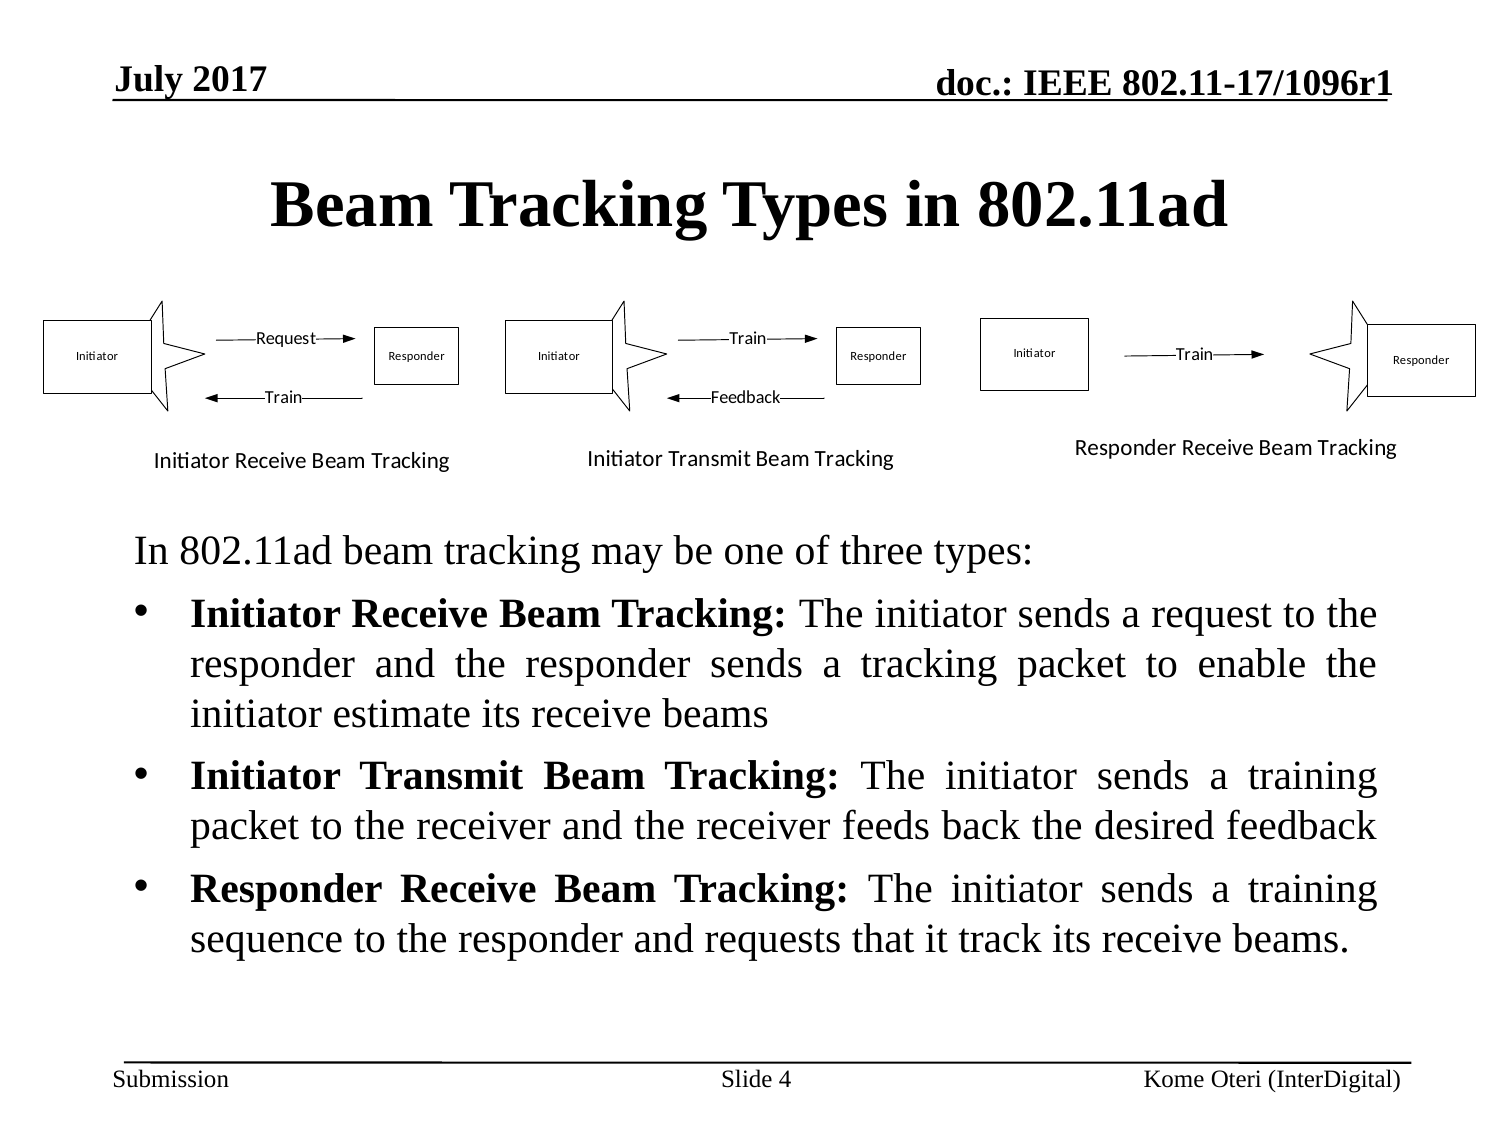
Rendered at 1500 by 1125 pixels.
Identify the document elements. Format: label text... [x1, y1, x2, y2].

footer Kome Oteri (InterDigital) [878, 1061, 1402, 1093]
picture [41, 298, 1477, 487]
title Beam Tracking Types in 802.11ad [112, 112, 1388, 288]
slide_number Slide 4 [712, 1061, 800, 1123]
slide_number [114, 54, 423, 100]
list In 802.11ad beam tracking may be one of three types: Initiator Receive Beam Tracking: The initiator sends a request to the responder and the responder sends a tracking packet to enable the initiator estimate its receive beams Initiator Transmit Beam Tracking: The initiator sends a training packet to the receiver and the receiver feeds back the desired feedback Responder Receive Beam Tracking: The initiator sends a training sequence to the responder and requests that it track its receive beams. [118, 514, 1394, 933]
